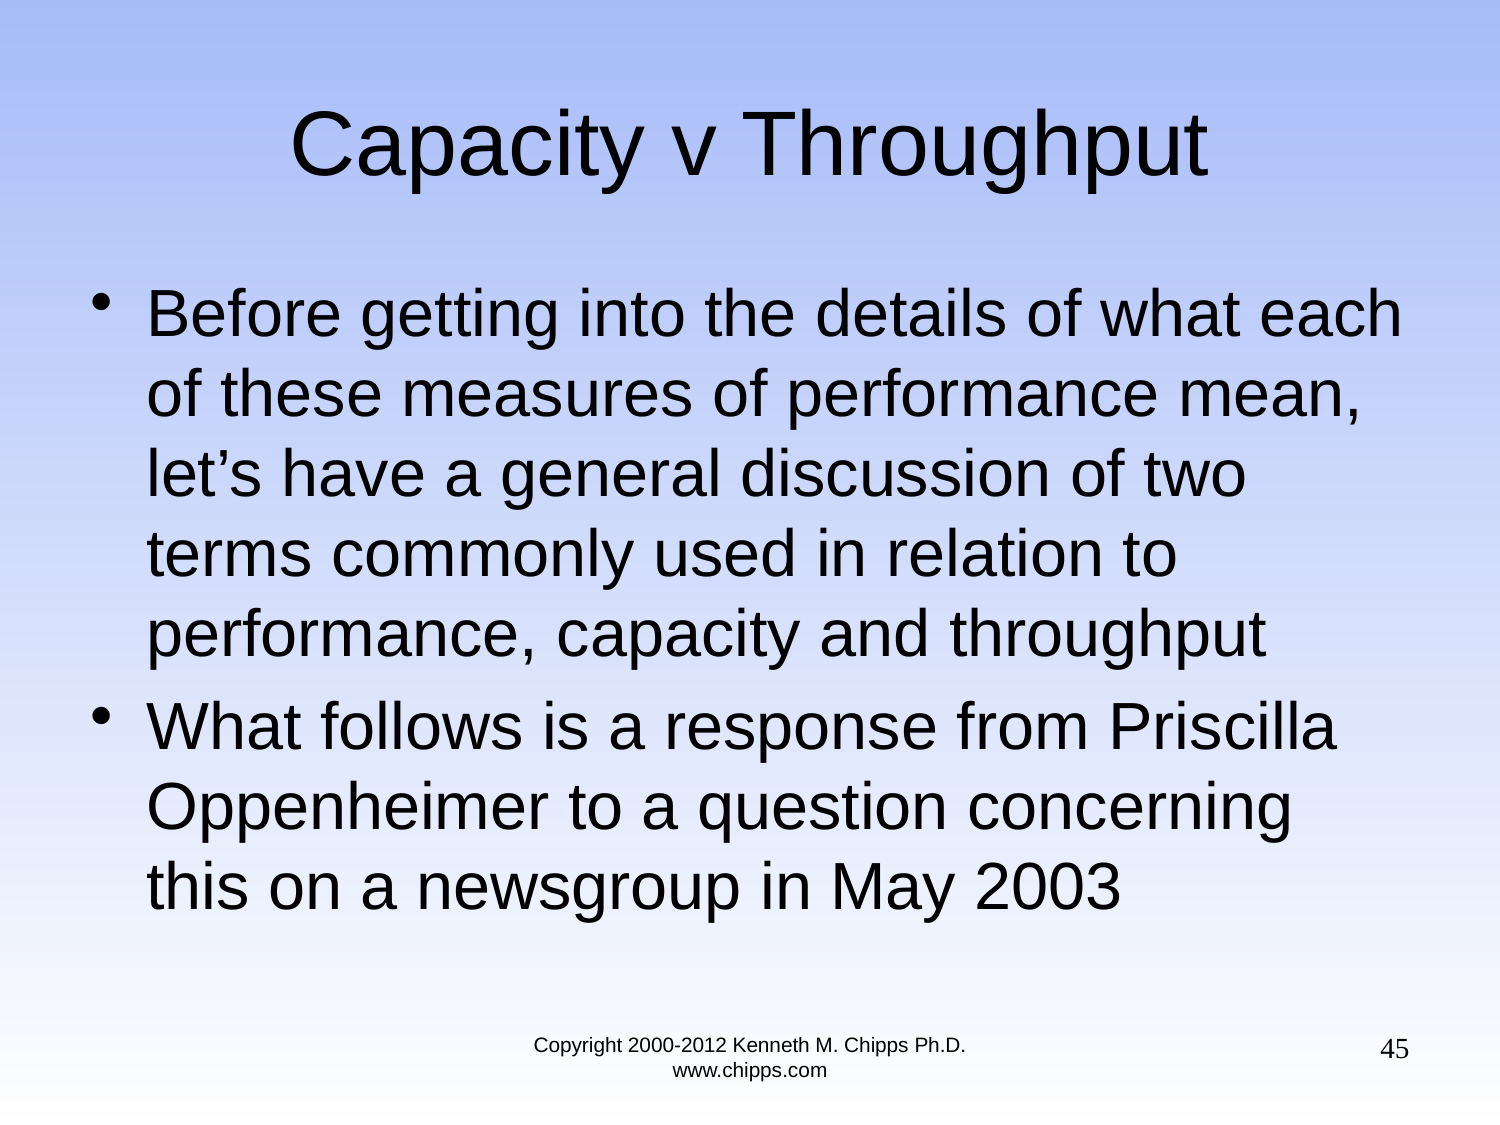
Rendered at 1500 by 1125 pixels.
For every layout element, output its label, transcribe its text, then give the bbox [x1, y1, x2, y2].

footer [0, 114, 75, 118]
slide_number 45 [1074, 1021, 1426, 1101]
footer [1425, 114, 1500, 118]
list Before getting into the details of what each of these measures of performance mean, let’s have a general discussion of two terms commonly used in relation to performance, capacity and throughput What follows is a response from Priscilla Oppenheimer to a question concerning this on a newsgroup in May 2003 [75, 262, 1425, 1005]
footer Copyright 2000-2012 Kenneth M. Chipps Ph.D. www.chipps.com [449, 1024, 1051, 1103]
title Capacity v Throughput [75, 45, 1425, 233]
